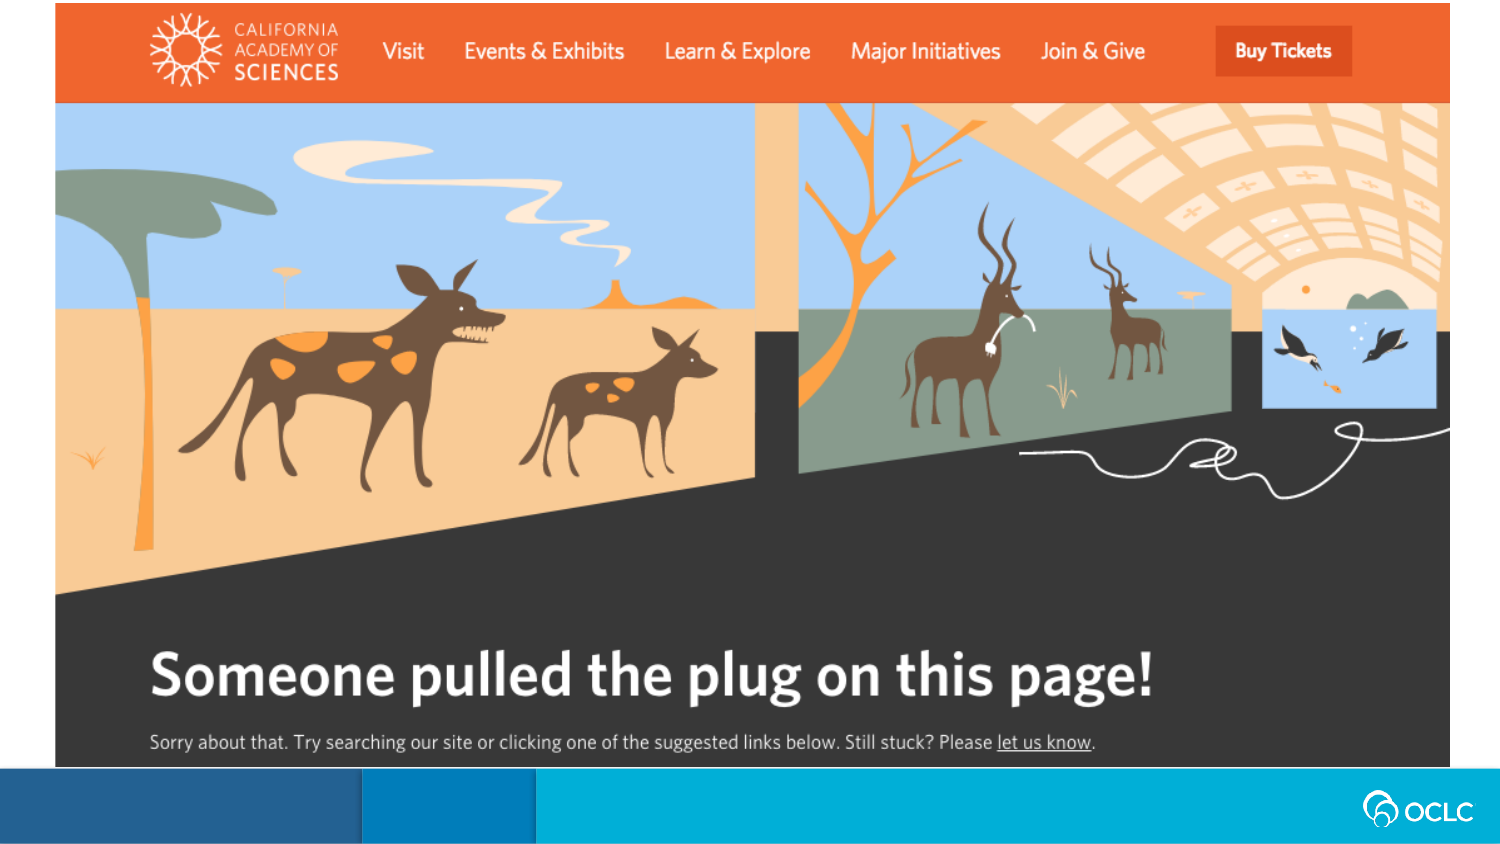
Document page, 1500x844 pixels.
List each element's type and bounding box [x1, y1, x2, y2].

picture [55, 1, 1451, 767]
